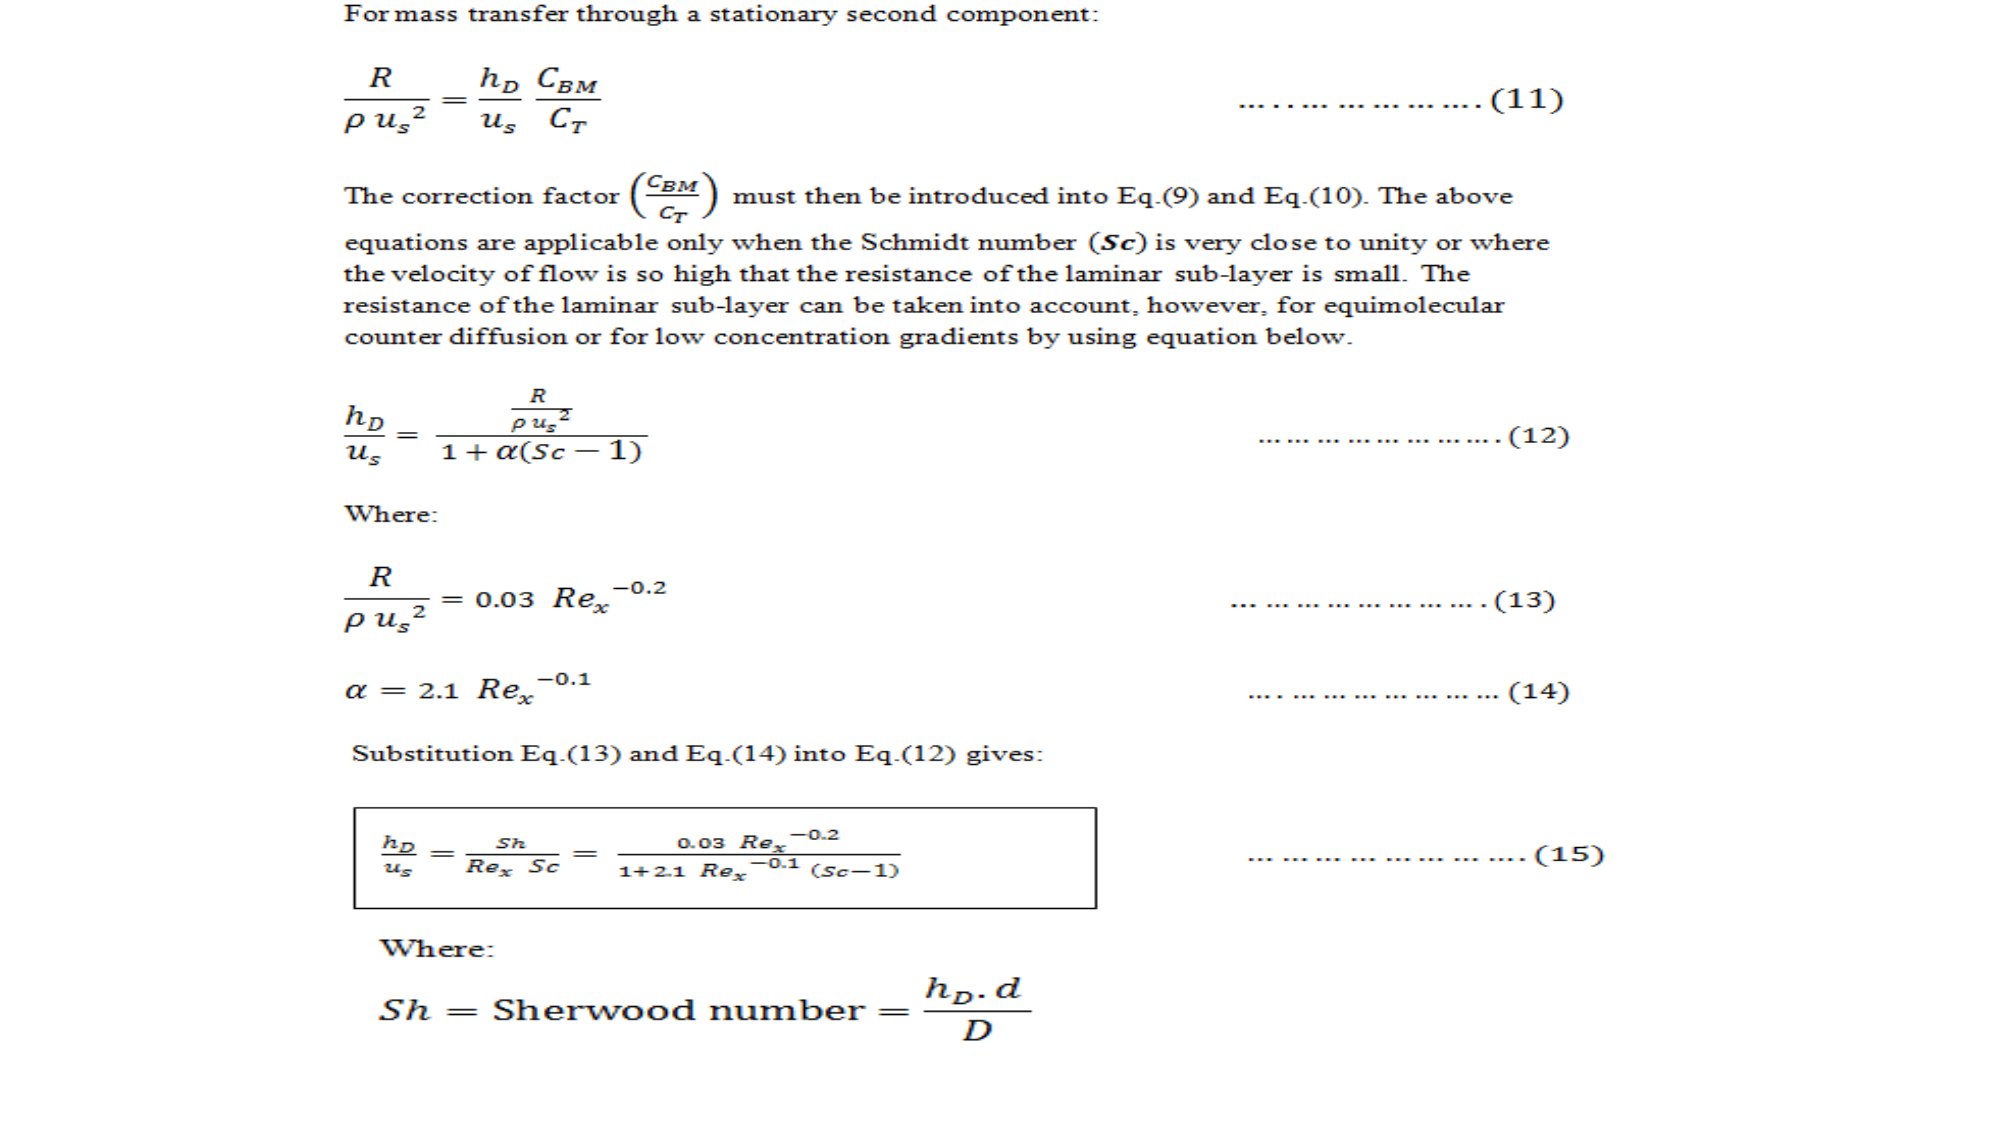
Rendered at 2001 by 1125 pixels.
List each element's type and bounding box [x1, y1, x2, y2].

text_box [312, 0, 1650, 1055]
